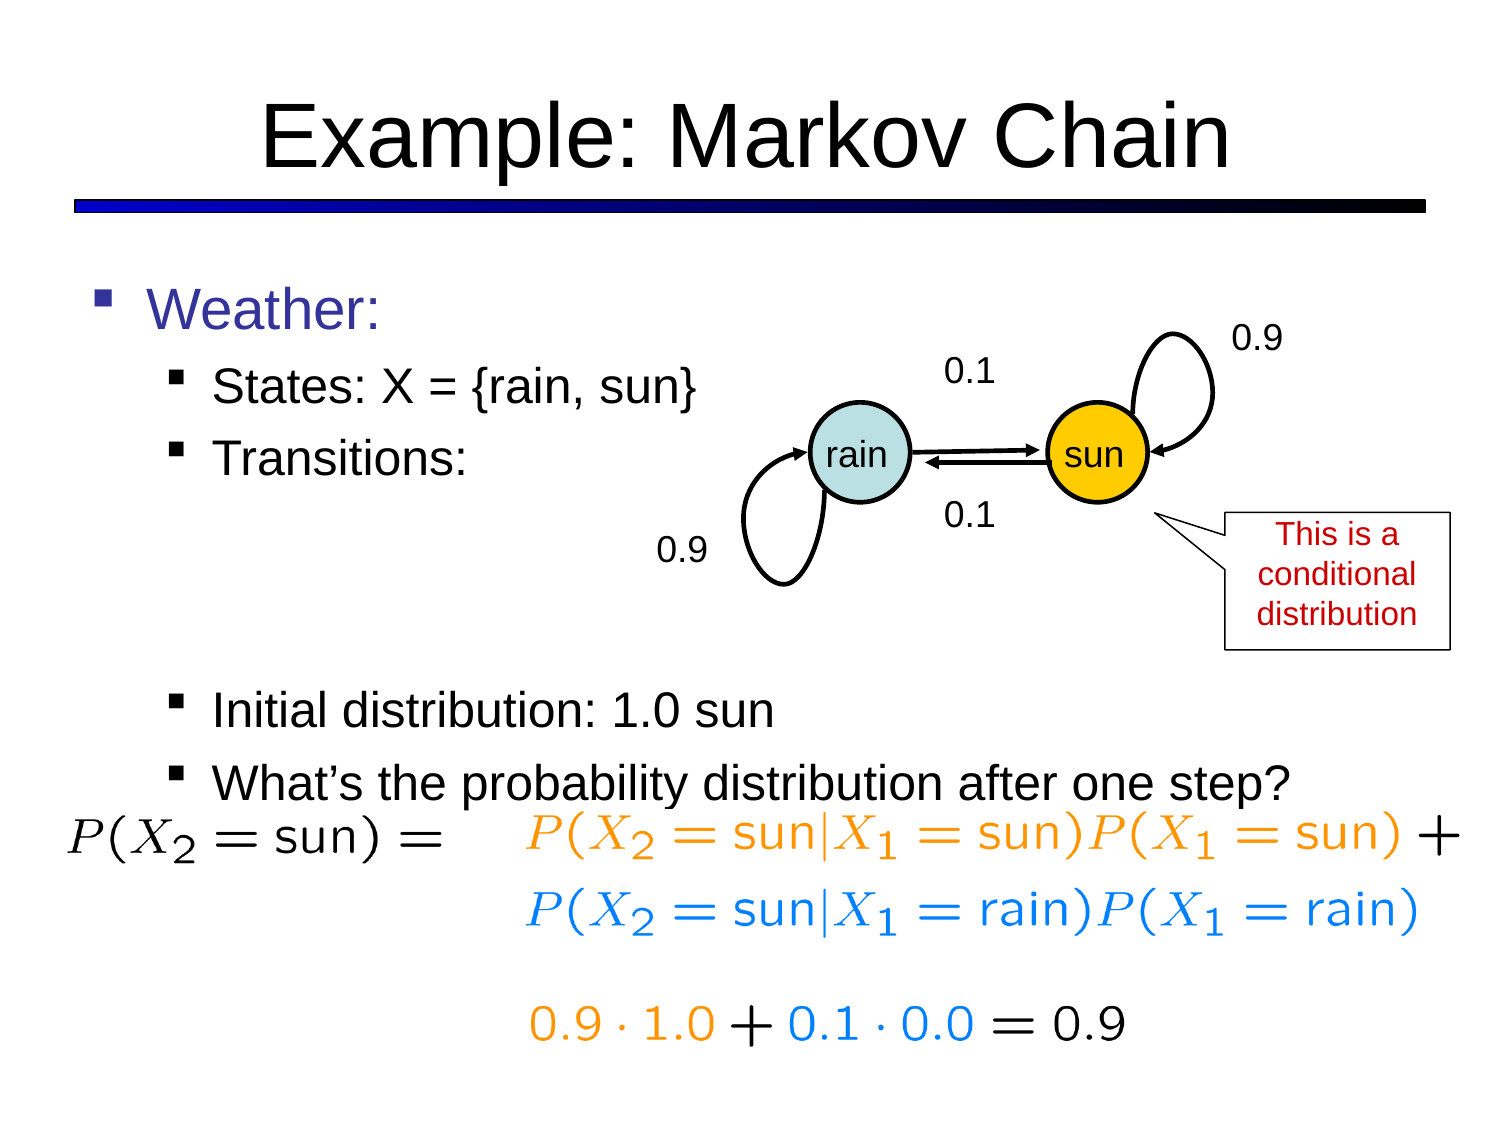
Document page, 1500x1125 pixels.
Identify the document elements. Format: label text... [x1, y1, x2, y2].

text_box 0.1 [937, 489, 1028, 549]
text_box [939, 404, 1047, 460]
text_box [743, 447, 824, 585]
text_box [1154, 512, 1451, 651]
title Example: Markov Chain [74, 0, 1426, 261]
list Weather: States: X = {rain, sun} Transitions: Initial distribution: 1.0 sun What’s the probability distribution after one step? [74, 261, 1426, 1125]
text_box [912, 449, 1040, 453]
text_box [809, 402, 911, 503]
picture [514, 809, 1461, 938]
picture [66, 813, 461, 911]
text_box [1133, 333, 1213, 457]
text_box 0.1 [937, 345, 1028, 405]
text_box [939, 453, 1151, 508]
picture [528, 1004, 1126, 1048]
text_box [1047, 402, 1148, 503]
text_box 0.9 [650, 524, 740, 584]
text_box 0.9 [1224, 312, 1315, 371]
